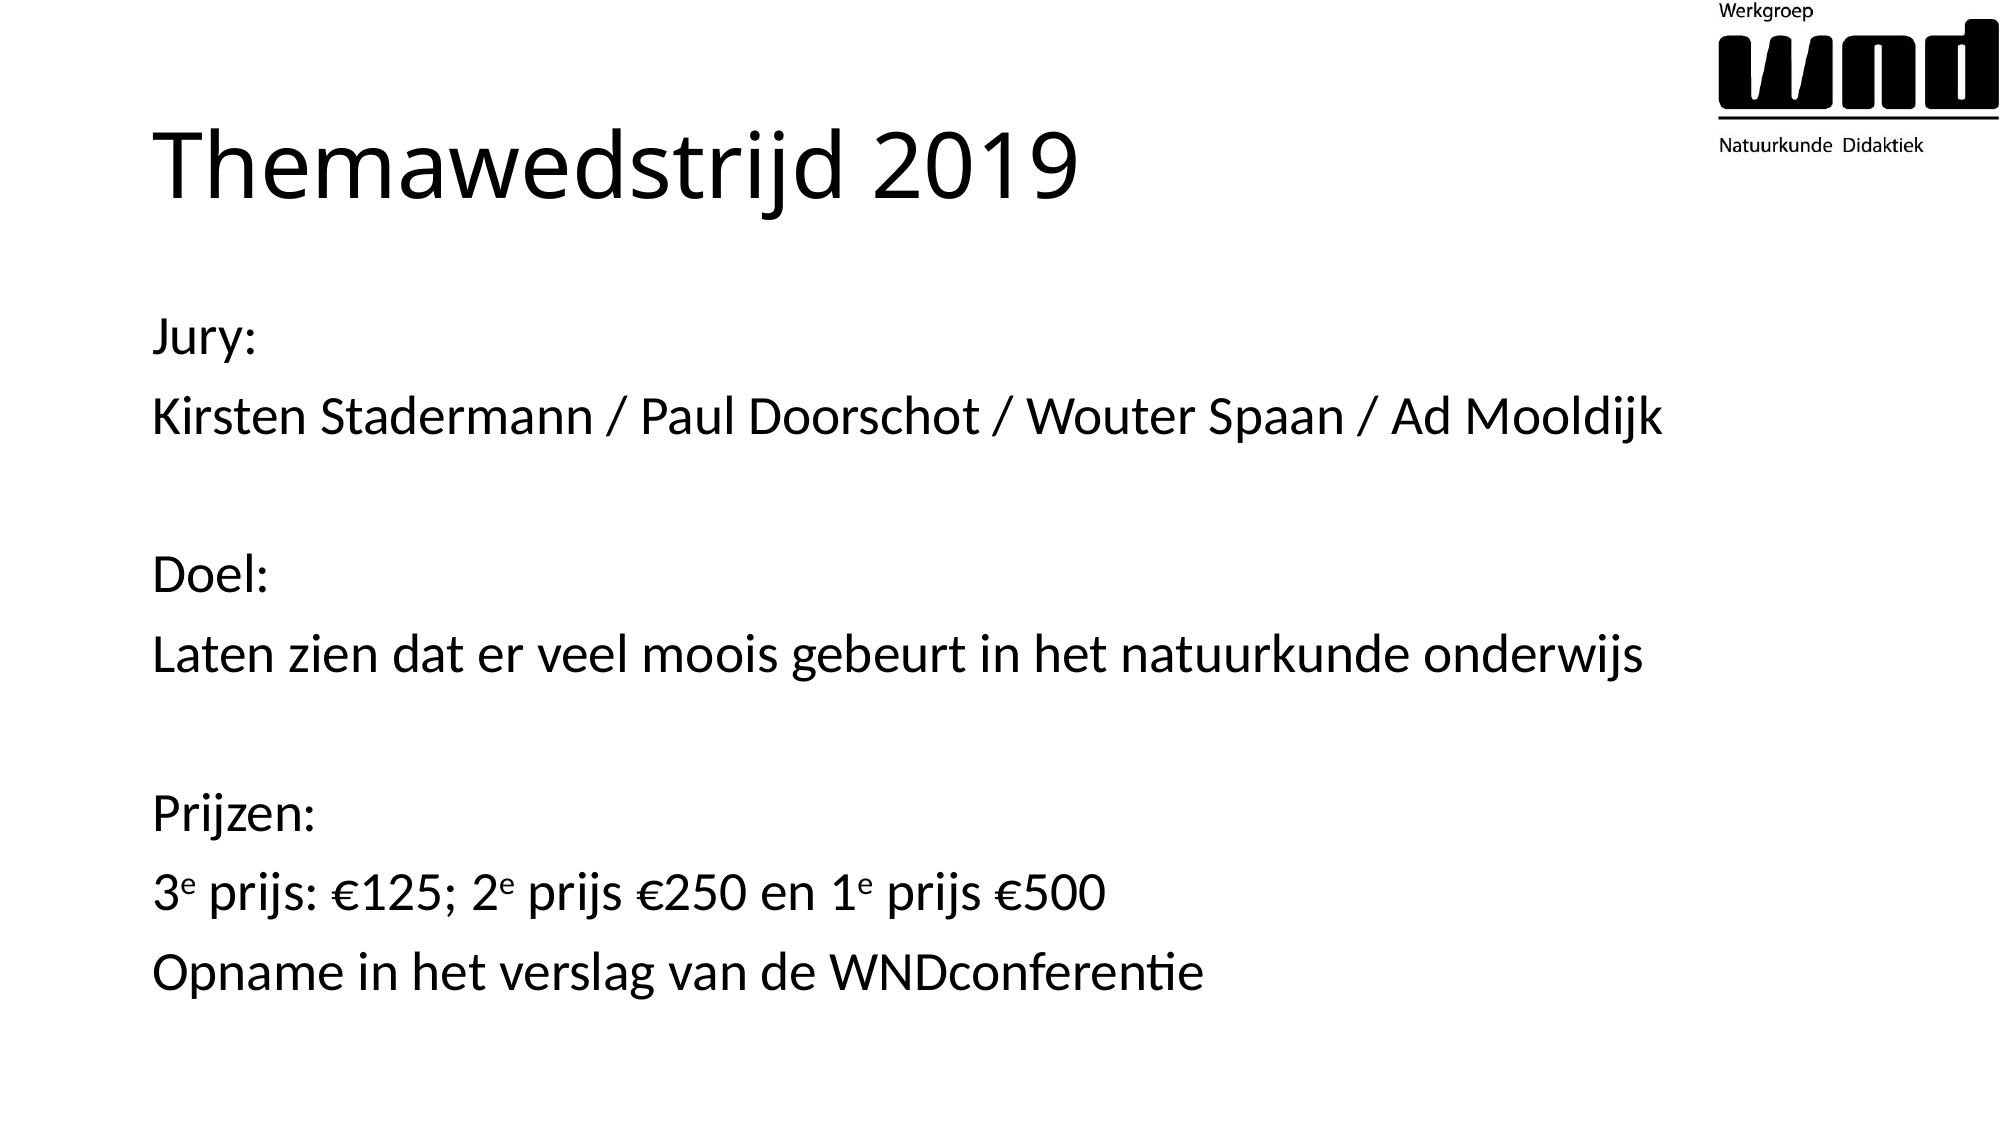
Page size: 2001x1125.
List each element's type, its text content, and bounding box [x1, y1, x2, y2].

list Jury: Kirsten Stadermann / Paul Doorschot / Wouter Spaan / Ad Mooldijk Doel: Laten zien dat er veel moois gebeurt in het natuurkunde onderwijs Prijzen: 3e prijs: €125; 2e prijs €250 en 1e prijs €500 Opname in het verslag van de WNDconferentie [137, 299, 1863, 1014]
title Themawedstrijd 2019 [137, 59, 1863, 278]
picture [1718, 2, 1999, 179]
